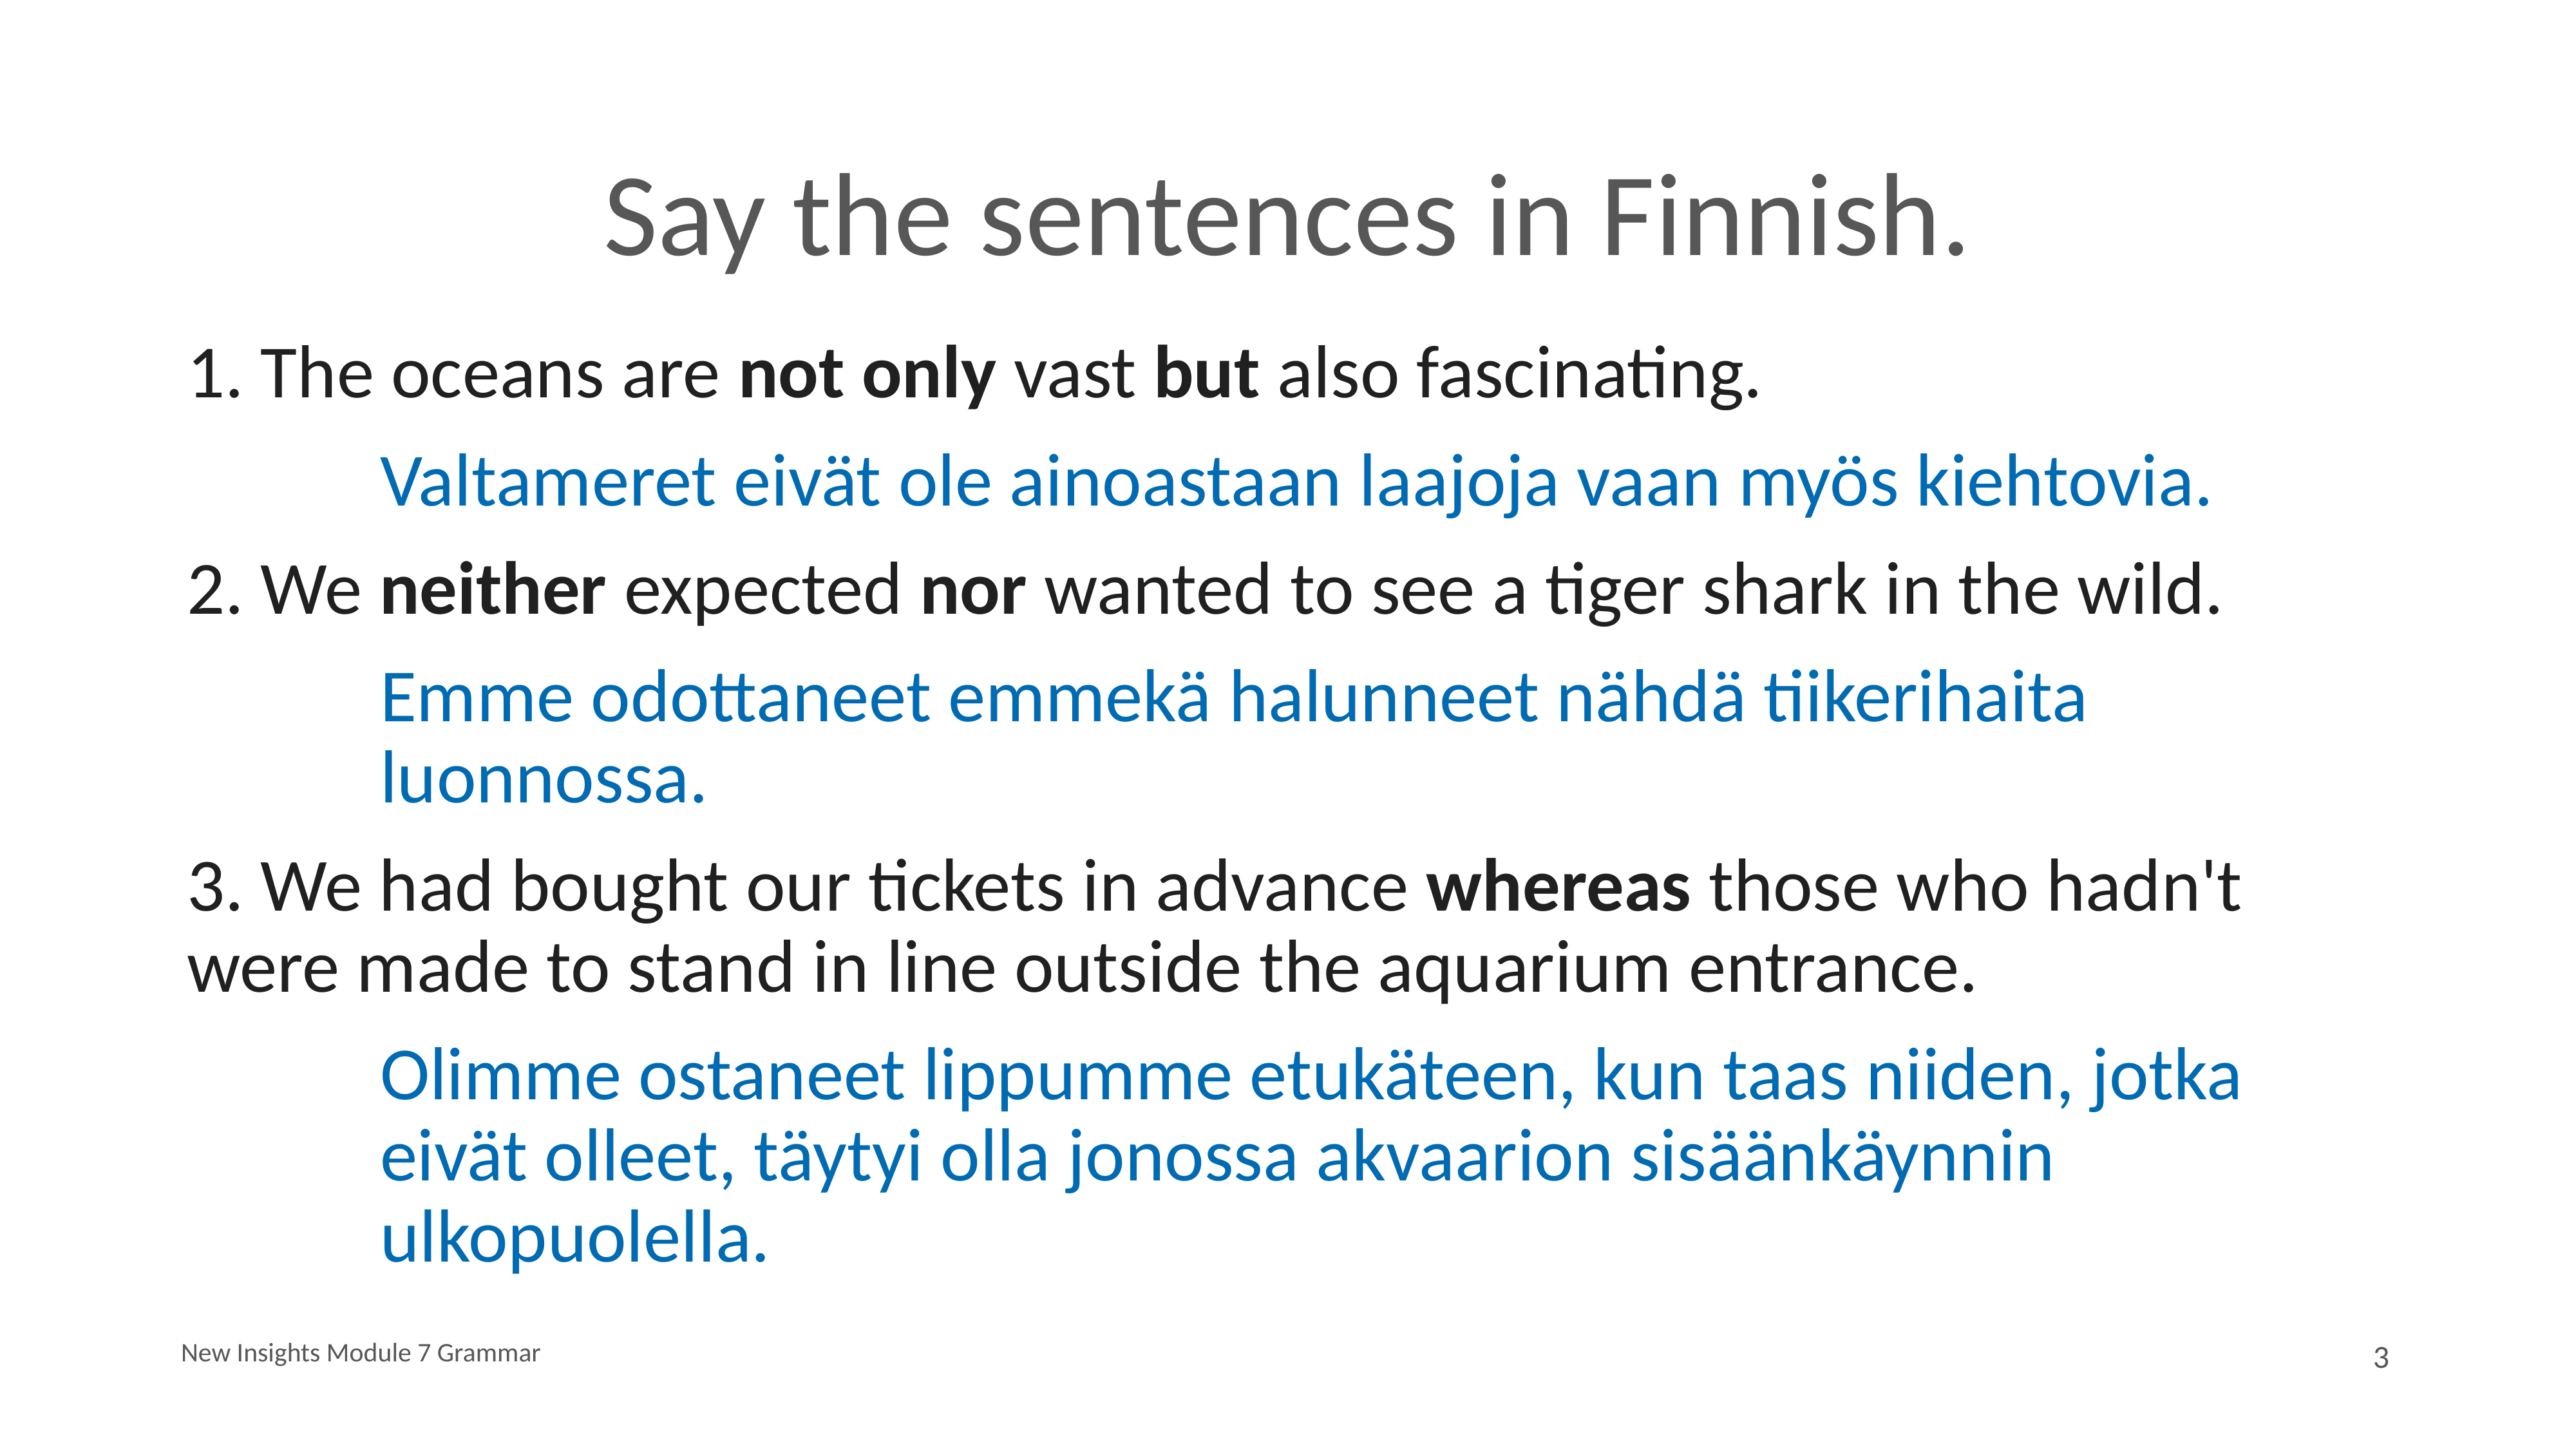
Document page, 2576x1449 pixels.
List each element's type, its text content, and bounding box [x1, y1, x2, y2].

list 1. The oceans are not only vast but also fascinating. Valtameret eivät ole ainoastaan laajoja vaan myös kiehtovia. 2. We neither expected nor wanted to see a tiger shark in the wild. Emme odottaneet emmekä halunneet nähdä tiikerihaita luonnossa. 3. We had bought our tickets in advance whereas those who hadn't were made to stand in line outside the aquarium entrance. Olimme ostaneet lippumme etukäteen, kun taas niiden, jotka eivät olleet, täytyi olla jonossa akvaarion sisäänkäynnin ulkopuolella. [177, 328, 2399, 1189]
footer New Insights Module 7 Grammar [171, 1294, 1041, 1372]
title Say the sentences in Finnish. [177, 77, 2399, 328]
slide_number 3 [1819, 1302, 2399, 1380]
